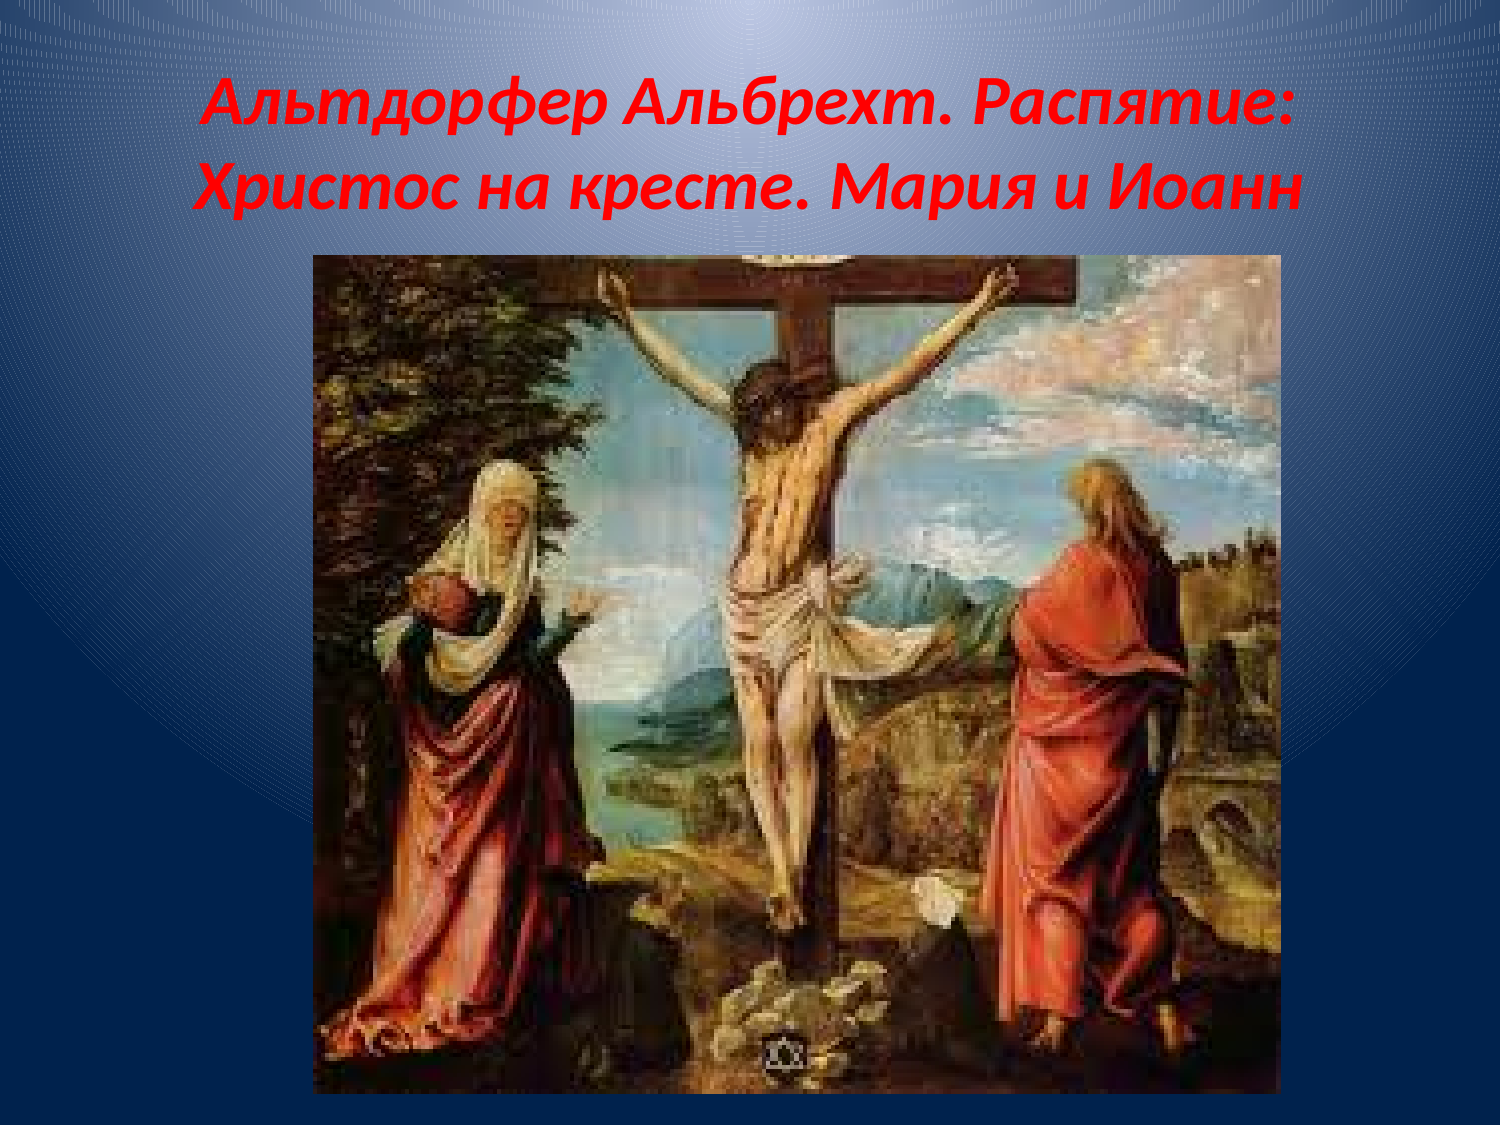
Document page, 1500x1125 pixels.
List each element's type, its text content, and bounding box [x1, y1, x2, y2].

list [313, 255, 1281, 1095]
title Альтдорфер Альбрехт. Распятие: Христос на кресте. Мария и Иоанн [75, 45, 1425, 233]
